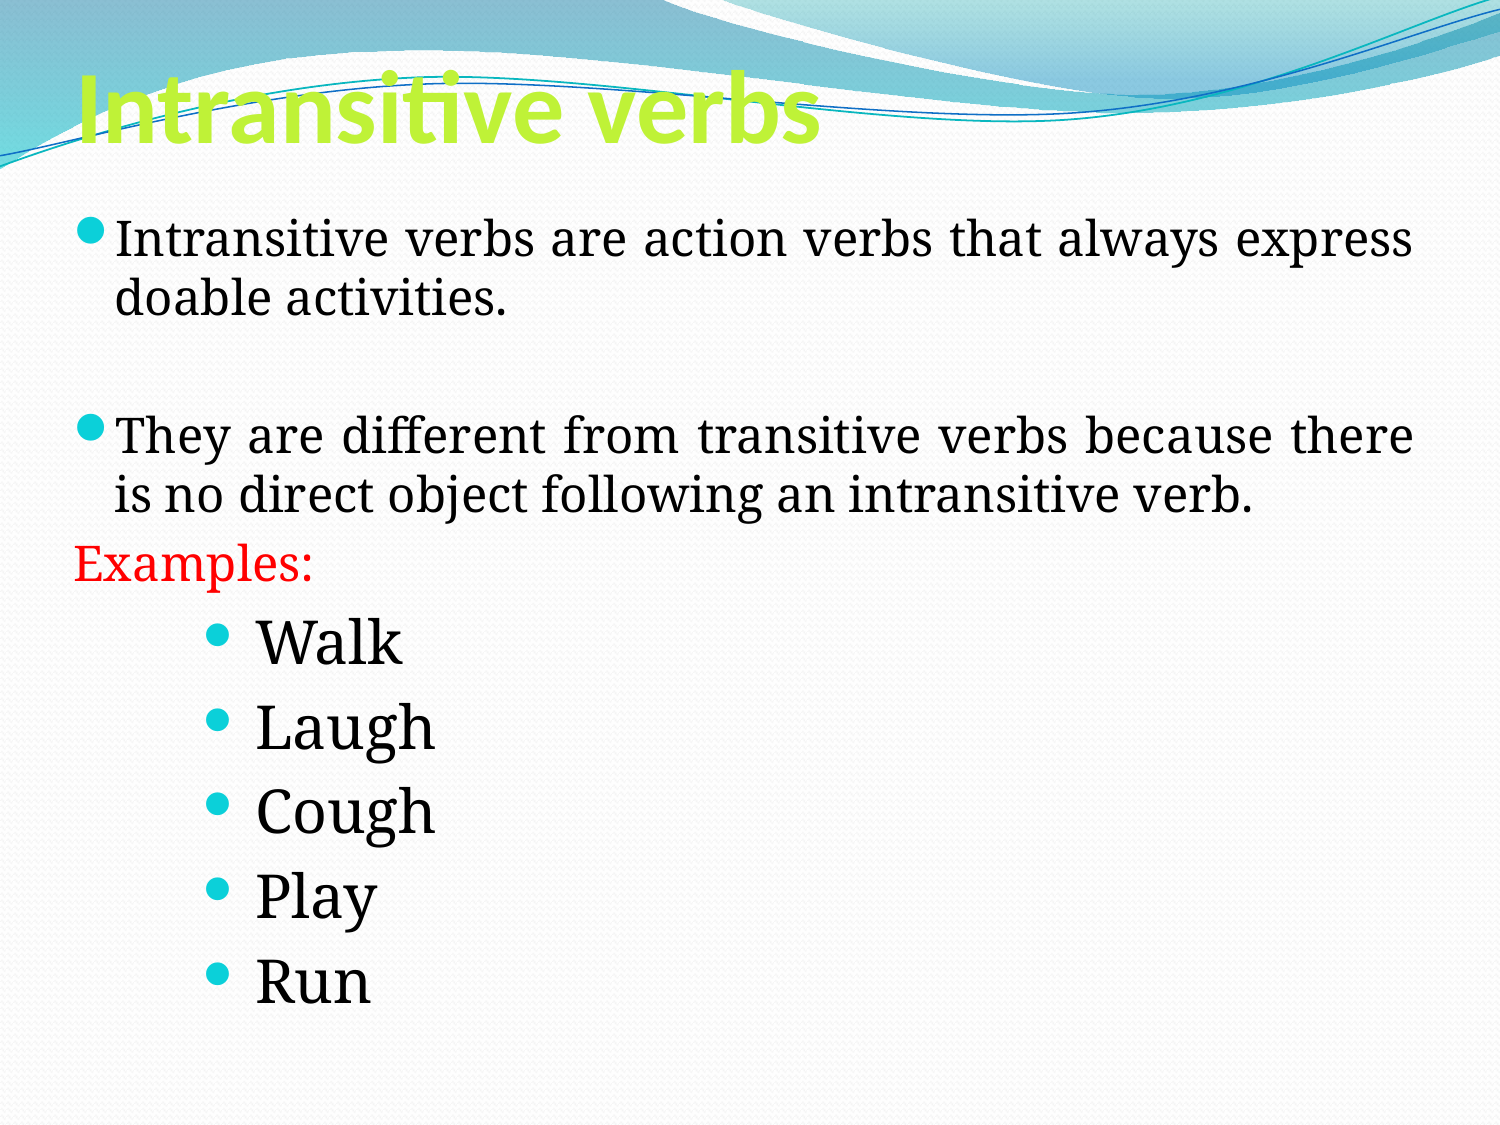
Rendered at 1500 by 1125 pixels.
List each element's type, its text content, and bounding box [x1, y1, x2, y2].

list Intransitive verbs are action verbs that always express doable activities. They are different from transitive verbs because there is no direct object following an intransitive verb. Examples: Walk Laugh Cough Play Run [58, 199, 1430, 1067]
title Intransitive verbs [75, 0, 1425, 164]
